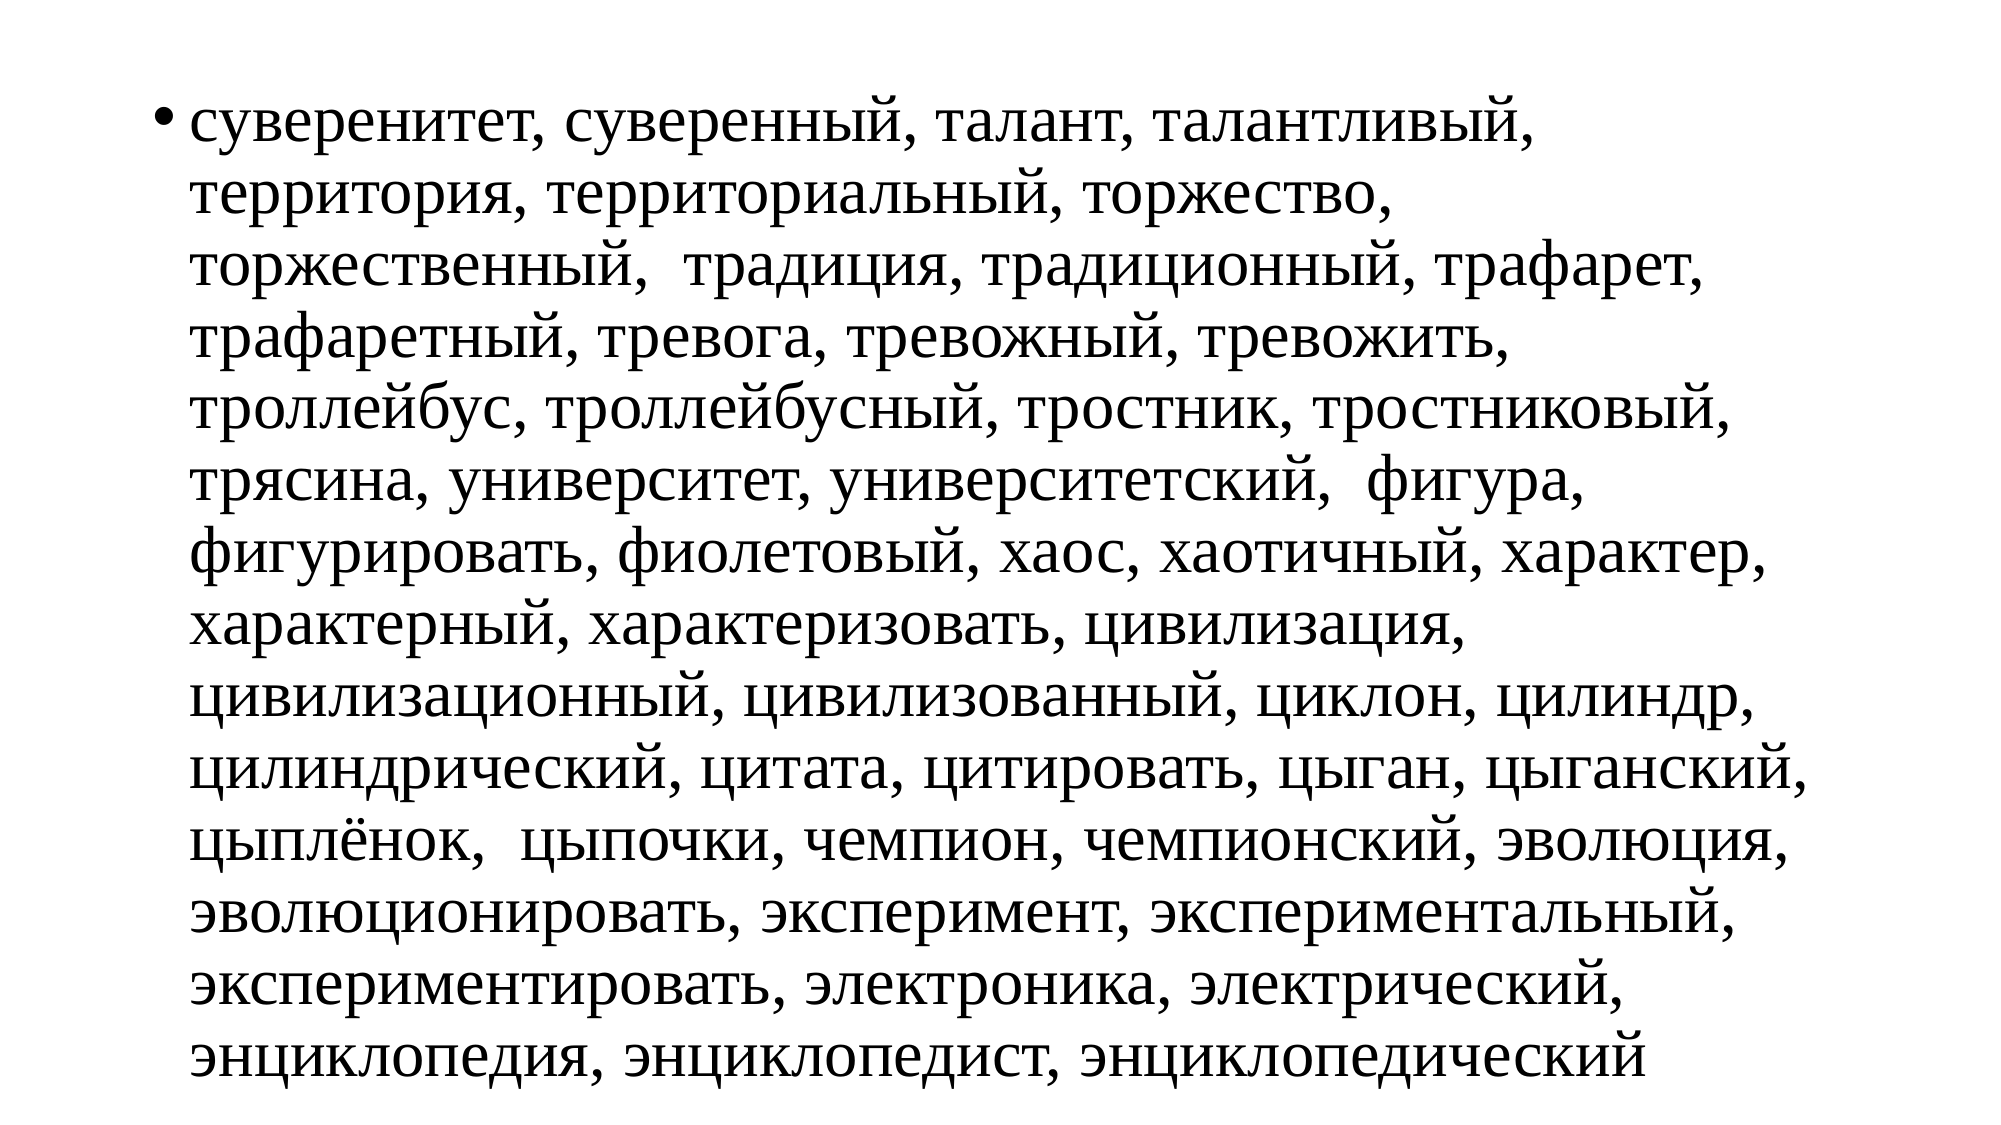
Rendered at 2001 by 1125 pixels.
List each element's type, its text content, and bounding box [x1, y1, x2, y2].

list суверенитет, суверенный, талант, талантливый, территория, территориальный, торжество, торжественный, традиция, традиционный, трафарет, трафаретный, тревога, тревожный, тревожить, троллейбус, троллейбусный, тростник, тростниковый, трясина, университет, университетский, фигура, фигурировать, фиолетовый, хаос, хаотичный, характер, характерный, характеризовать, цивилизация, цивилизационный, цивилизованный, циклон, цилиндр, цилиндрический, цитата, цитировать, цыган, цыганский, цыплёнок, цыпочки, чемпион, чемпионский, эволюция, эволюционировать, эксперимент, экспериментальный, экспериментировать, электроника, электрический, энциклопедия, энциклопедист, энциклопедический [137, 76, 1863, 1014]
